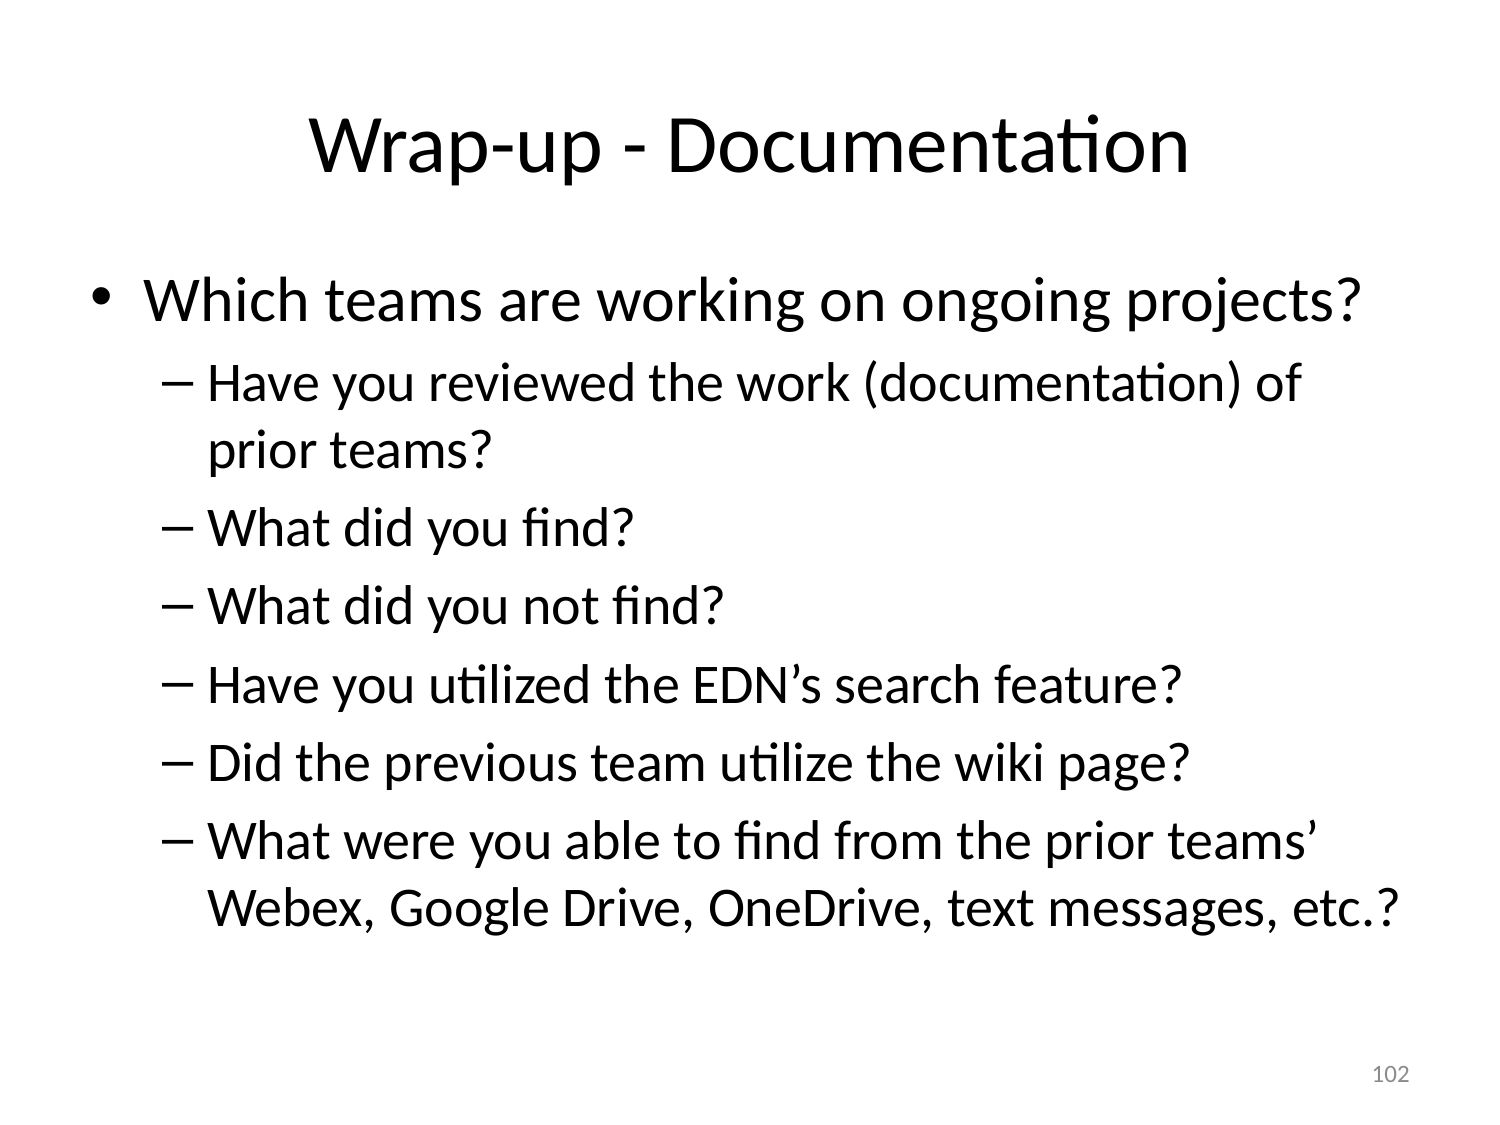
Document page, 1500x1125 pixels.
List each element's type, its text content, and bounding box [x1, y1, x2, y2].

list Which teams are working on ongoing projects? Have you reviewed the work (documentation) of prior teams? What did you find? What did you not find? Have you utilized the EDN’s search feature? Did the previous team utilize the wiki page? What were you able to find from the prior teams’ Webex, Google Drive, OneDrive, text messages, etc.? [75, 249, 1438, 993]
slide_number 102 [1074, 1042, 1425, 1103]
title Wrap-up - Documentation [75, 45, 1425, 233]
